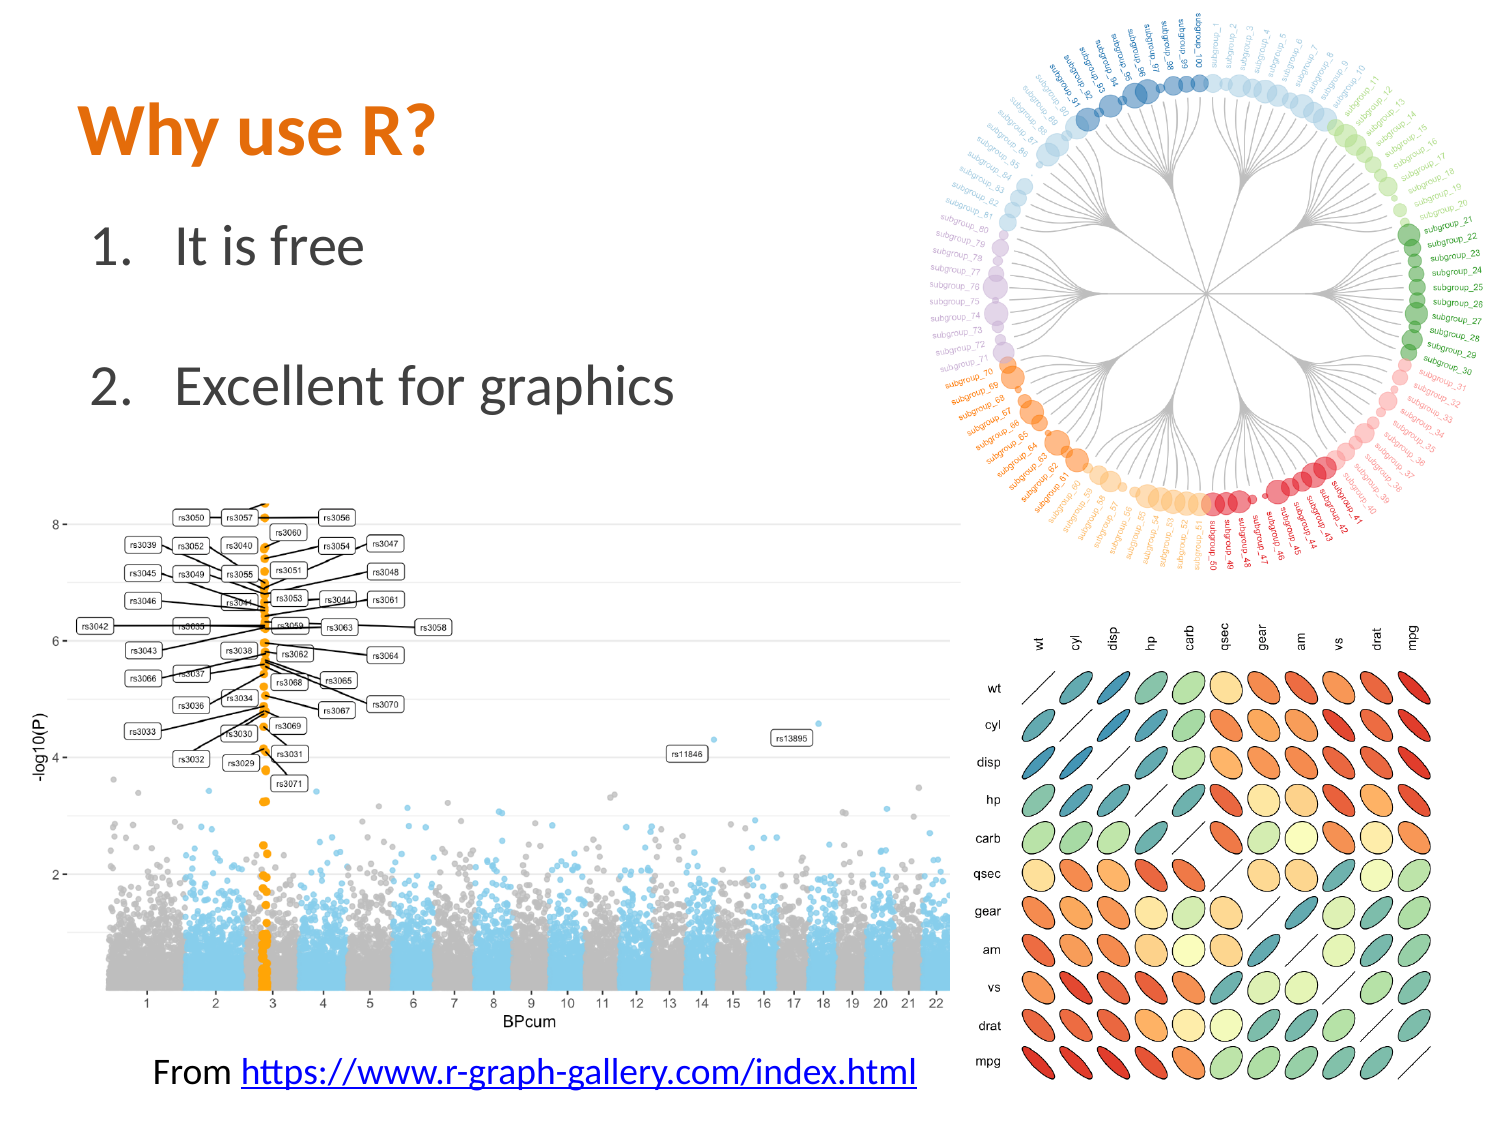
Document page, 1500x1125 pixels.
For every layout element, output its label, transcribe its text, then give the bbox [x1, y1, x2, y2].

text_box Why use R? [62, 72, 454, 178]
text_box It is free Excellent for graphics [75, 200, 834, 425]
picture [24, 12, 1488, 1125]
text_box From https://www.r-graph-gallery.com/index.html [138, 1046, 933, 1100]
